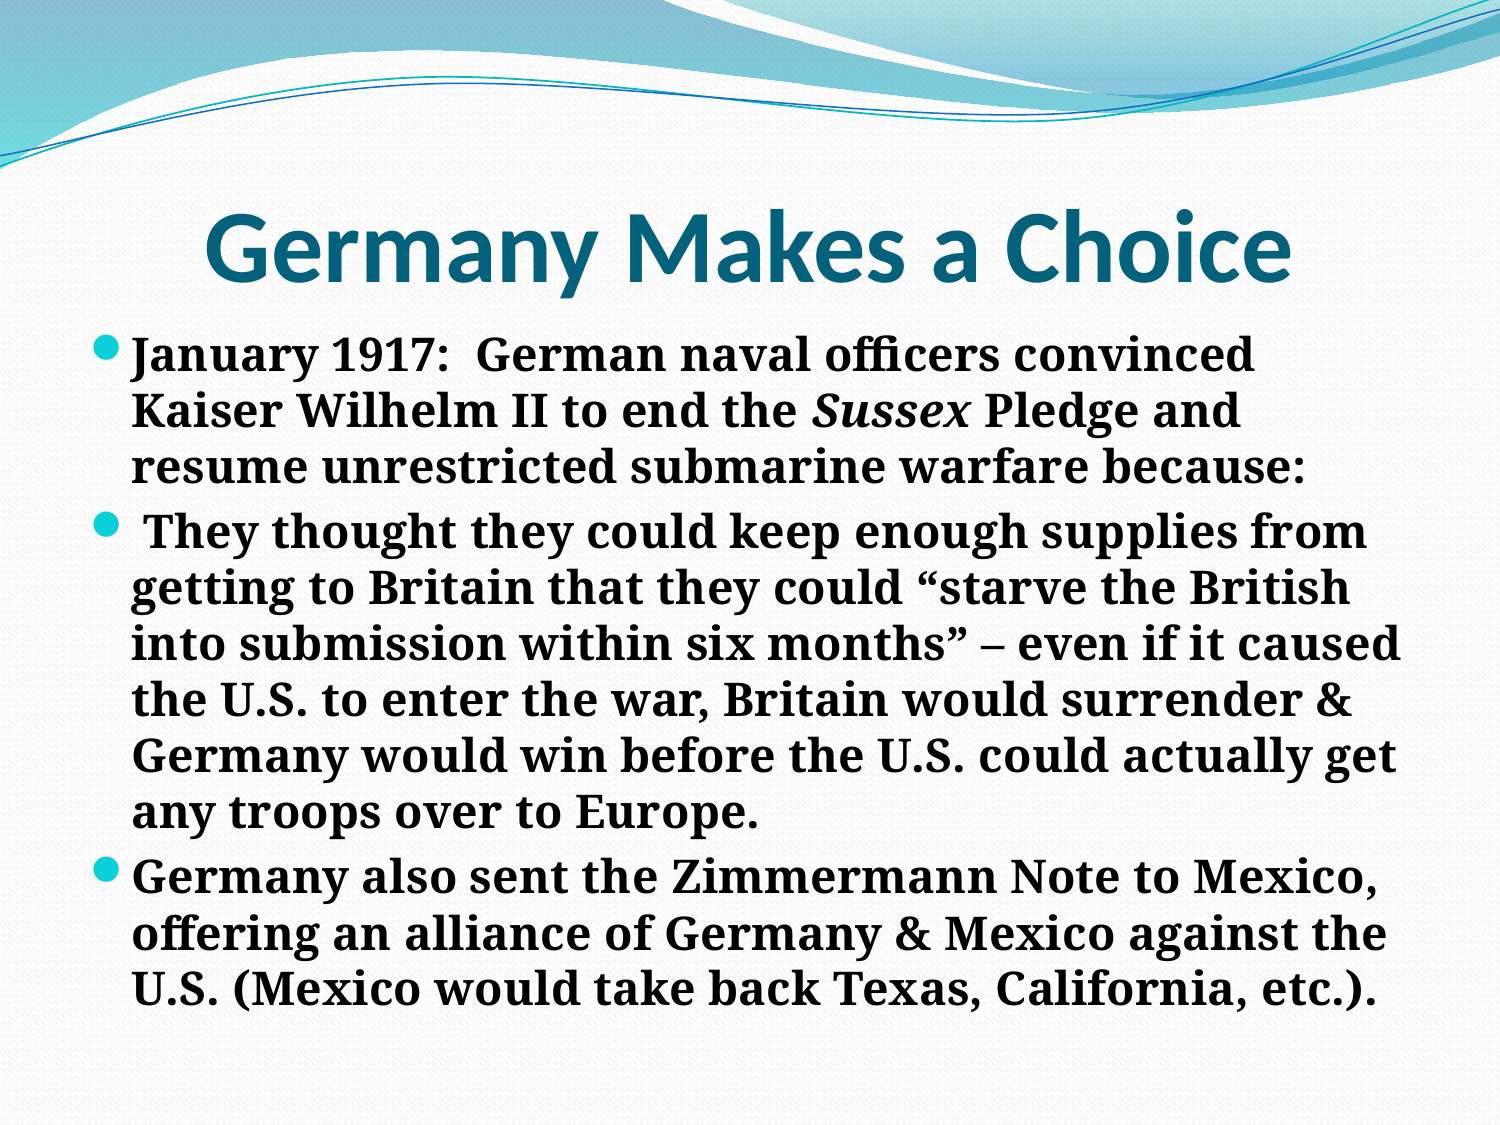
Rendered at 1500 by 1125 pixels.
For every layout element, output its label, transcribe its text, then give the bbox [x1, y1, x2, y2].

list January 1917: German naval officers convinced Kaiser Wilhelm II to end the Sussex Pledge and resume unrestricted submarine warfare because: They thought they could keep enough supplies from getting to Britain that they could “starve the British into submission within six months” – even if it caused the U.S. to enter the war, Britain would surrender & Germany would win before the U.S. could actually get any troops over to Europe. Germany also sent the Zimmermann Note to Mexico, offering an alliance of Germany & Mexico against the U.S. (Mexico would take back Texas, California, etc.). [75, 317, 1425, 1038]
title Germany Makes a Choice [75, 115, 1425, 303]
